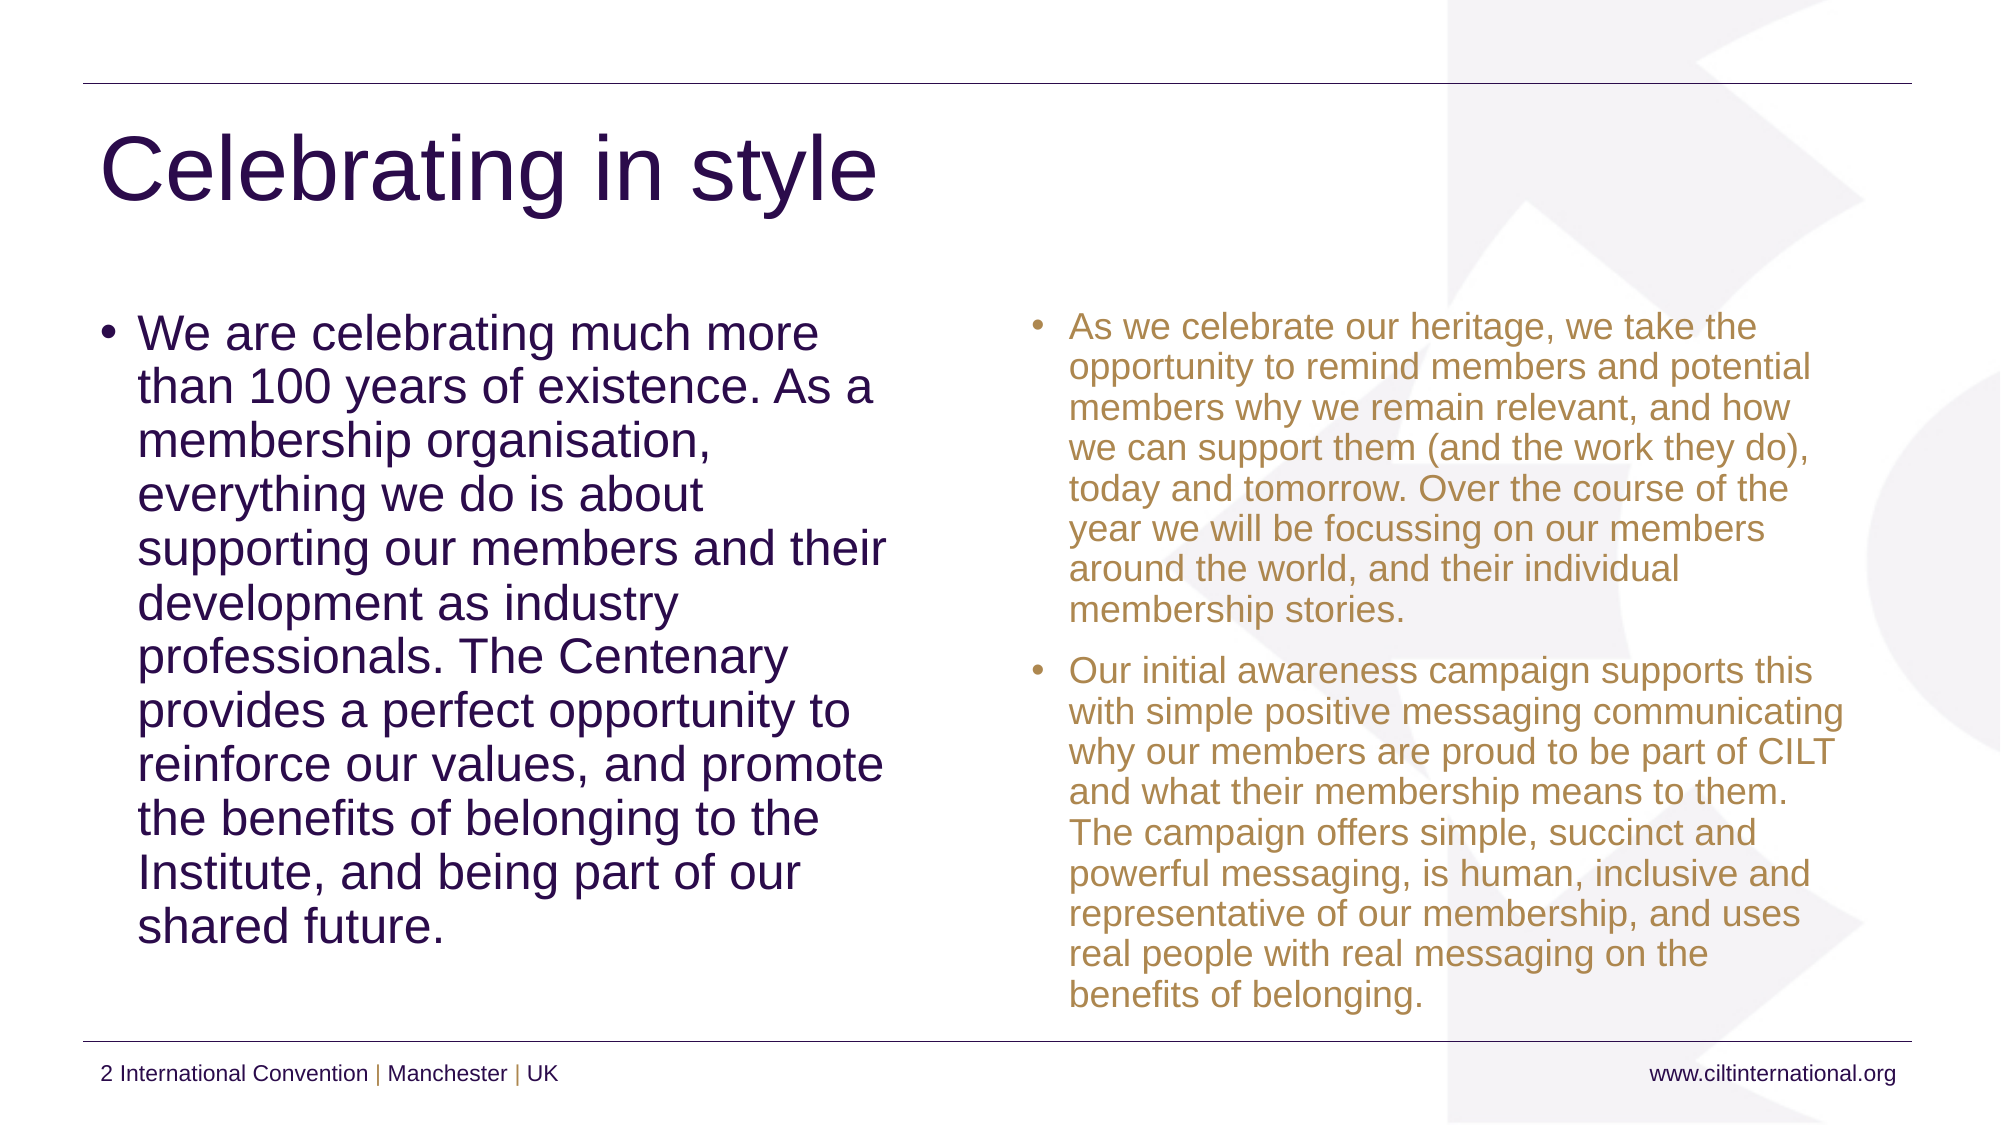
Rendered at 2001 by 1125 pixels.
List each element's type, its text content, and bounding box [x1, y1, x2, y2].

list Celebrating in style [84, 114, 1480, 300]
list As we celebrate our heritage, we take the opportunity to remind members and potential members why we remain relevant, and how we can support them (and the work they do), today and tomorrow. Over the course of the year we will be focussing on our members around the world, and their individual membership stories. Our initial awareness campaign supports this with simple positive messaging communicating why our members are proud to be part of CILT and what their membership means to them. The campaign offers simple, succinct and powerful messaging, is human, inclusive and representative of our membership, and uses real people with real messaging on the benefits of belonging. [1016, 299, 1863, 1014]
picture [1160, 0, 2001, 1125]
list We are celebrating much more than 100 years of existence. As a membership organisation, everything we do is about supporting our members and their development as industry professionals. The Centenary provides a perfect opportunity to reinforce our values, and promote the benefits of belonging to the Institute, and being part of our shared future. [84, 300, 931, 1014]
